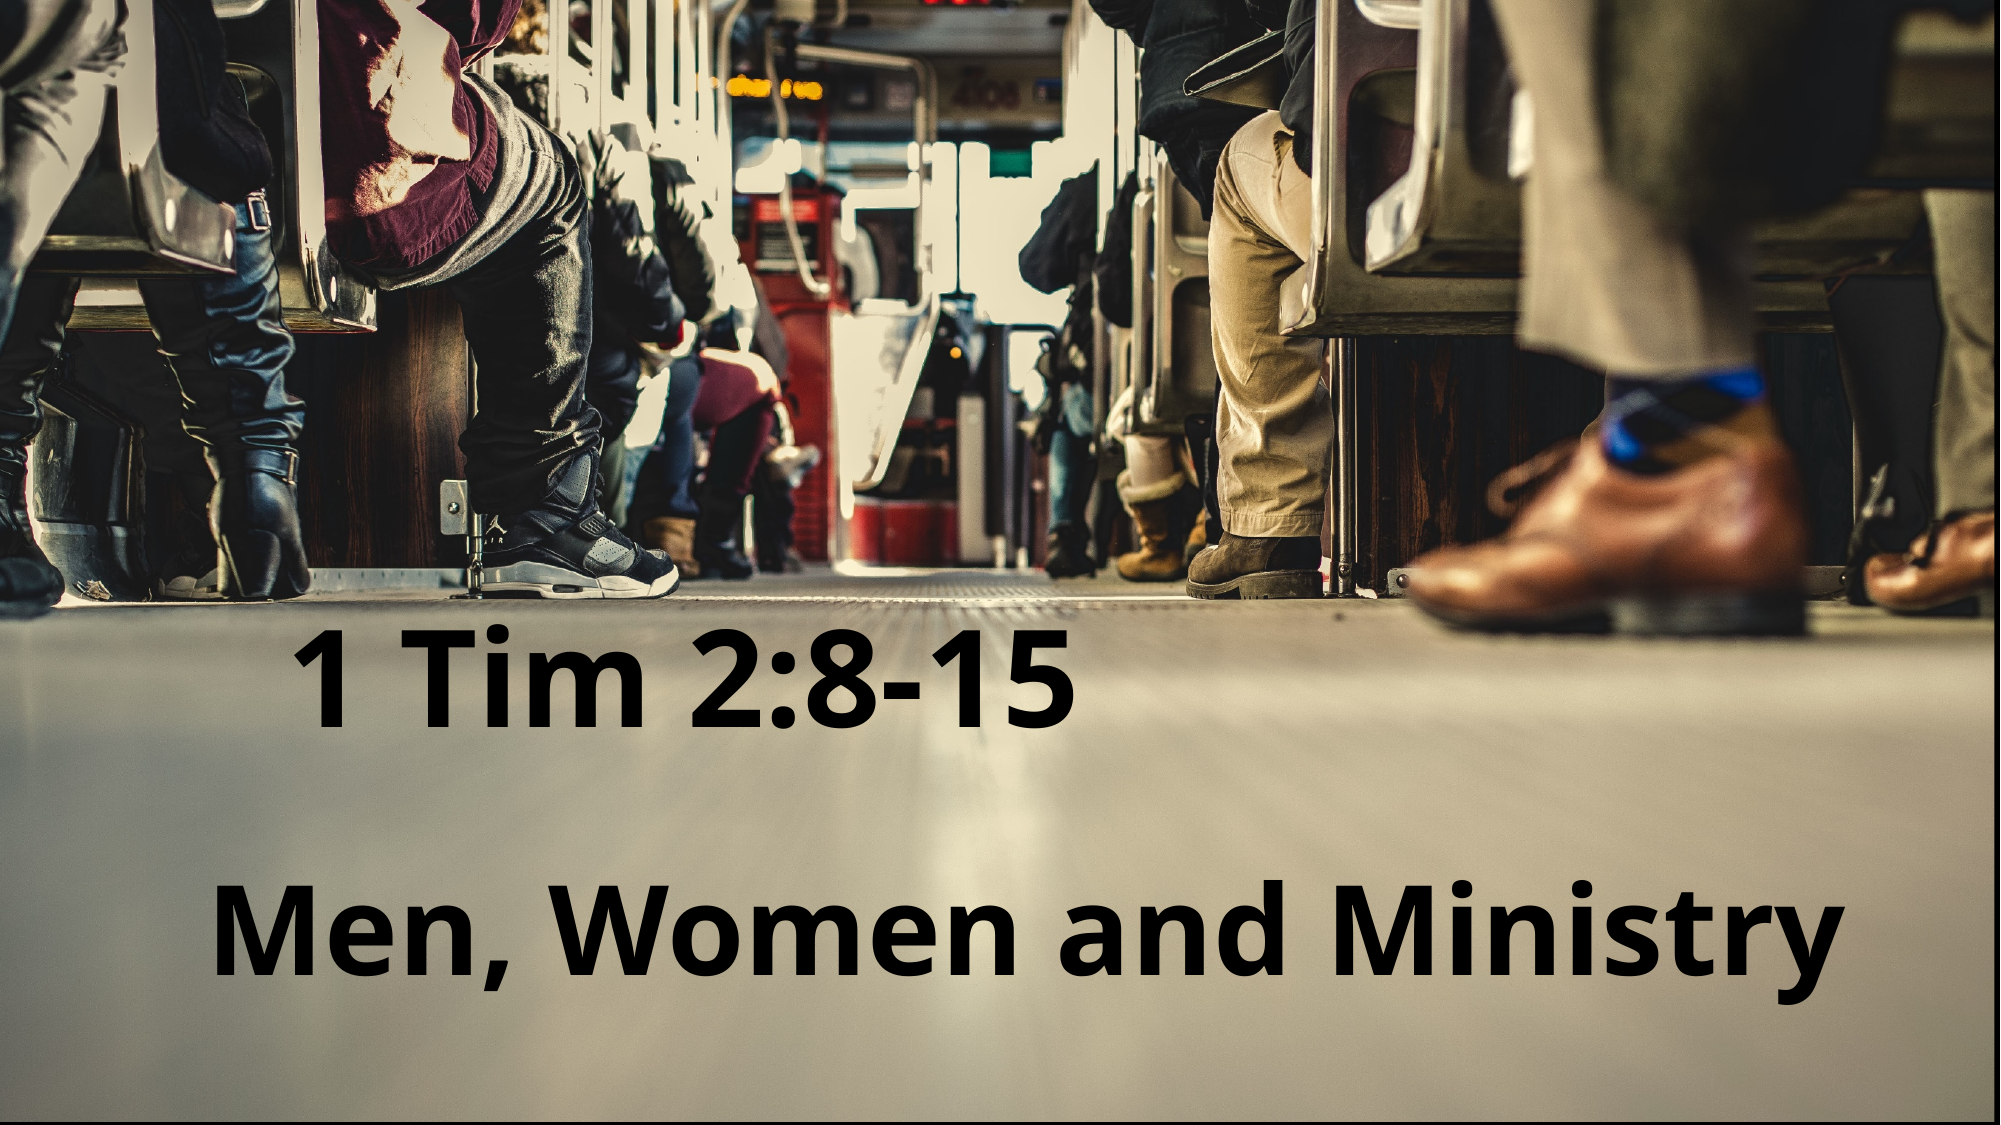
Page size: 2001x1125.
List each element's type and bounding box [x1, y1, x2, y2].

text_box [0, 0, 2000, 1125]
